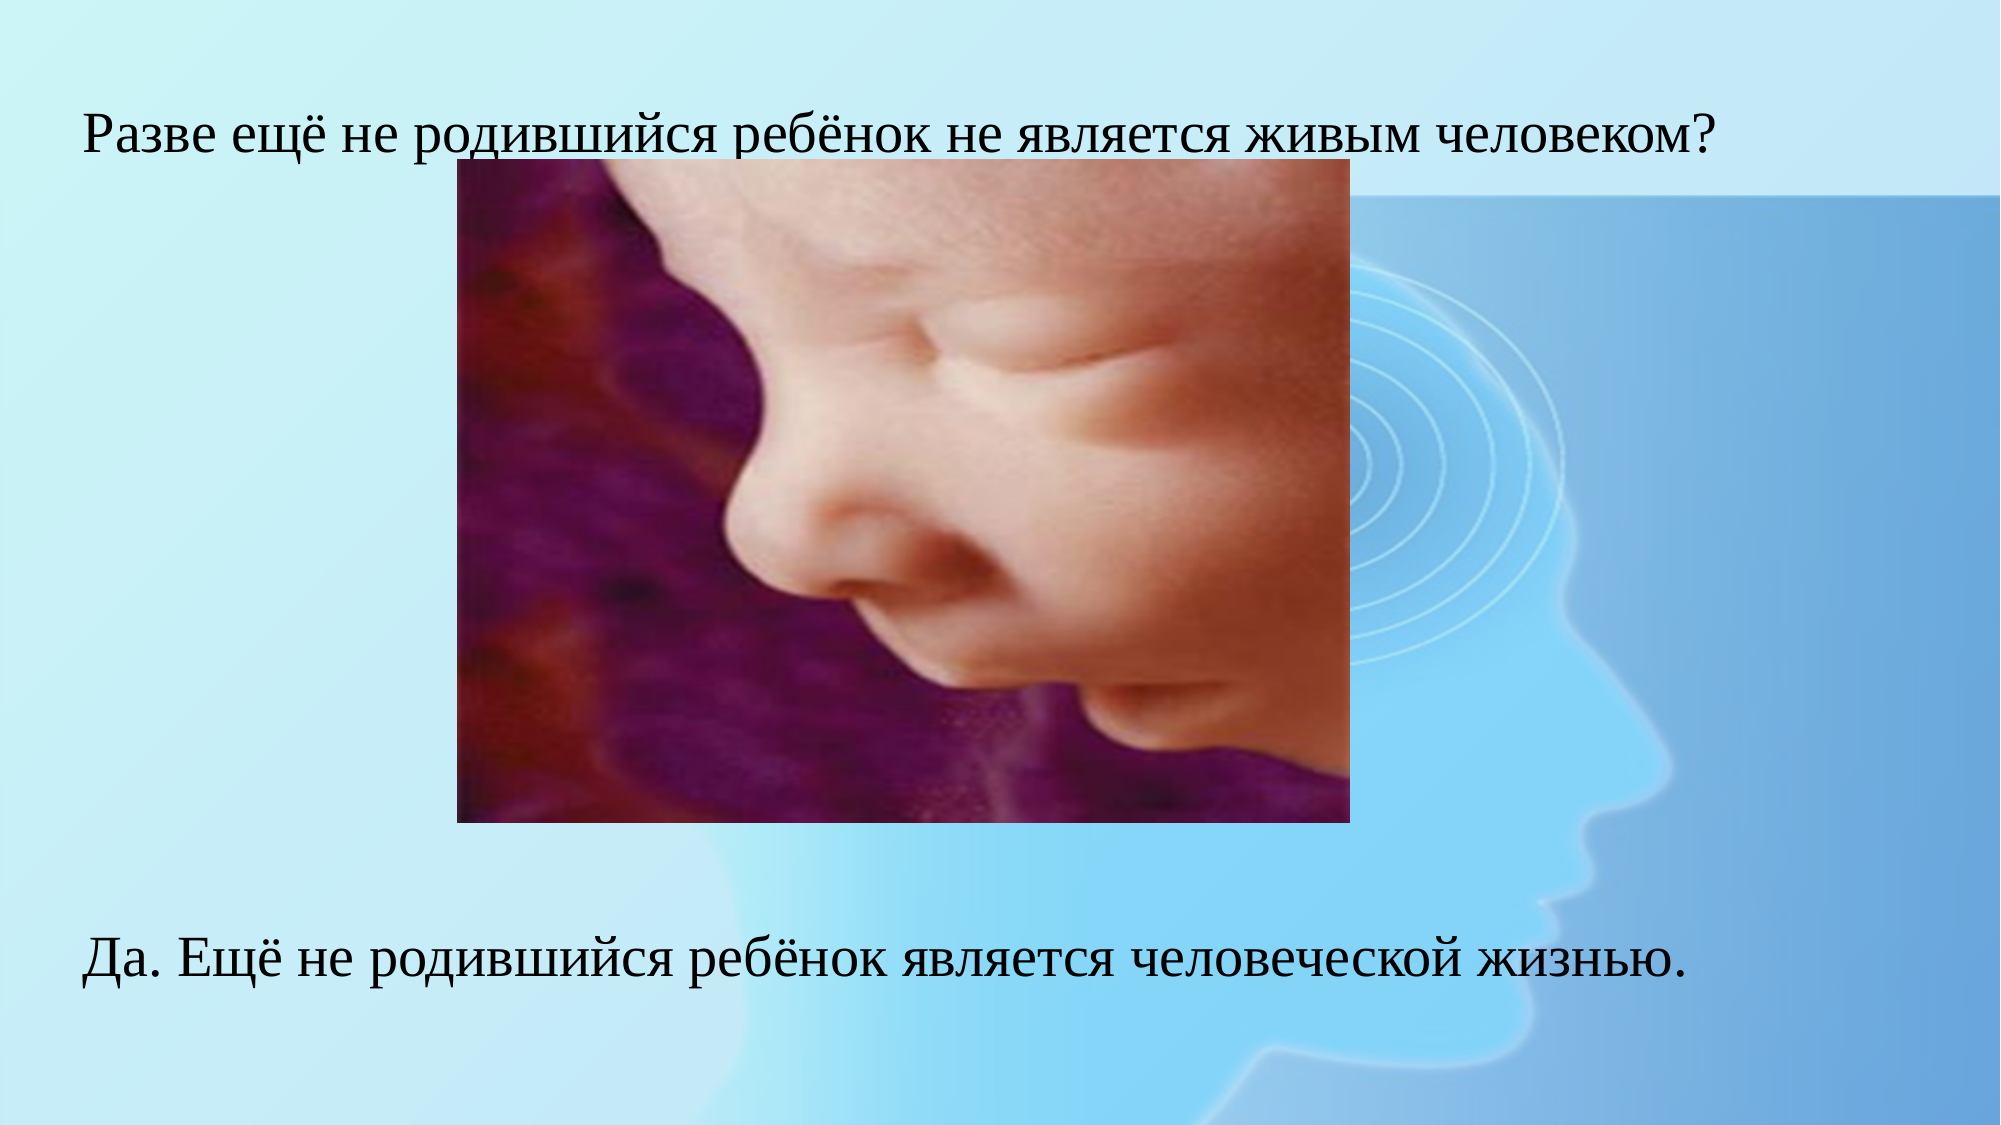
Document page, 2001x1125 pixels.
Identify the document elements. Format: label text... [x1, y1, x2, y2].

picture [0, 0, 2000, 1125]
text_box Разве ещё не родившийся ребёнок не является живым человеком? Да. Ещё не родившийся ребёнок является человеческой жизнью. [67, 82, 1912, 995]
